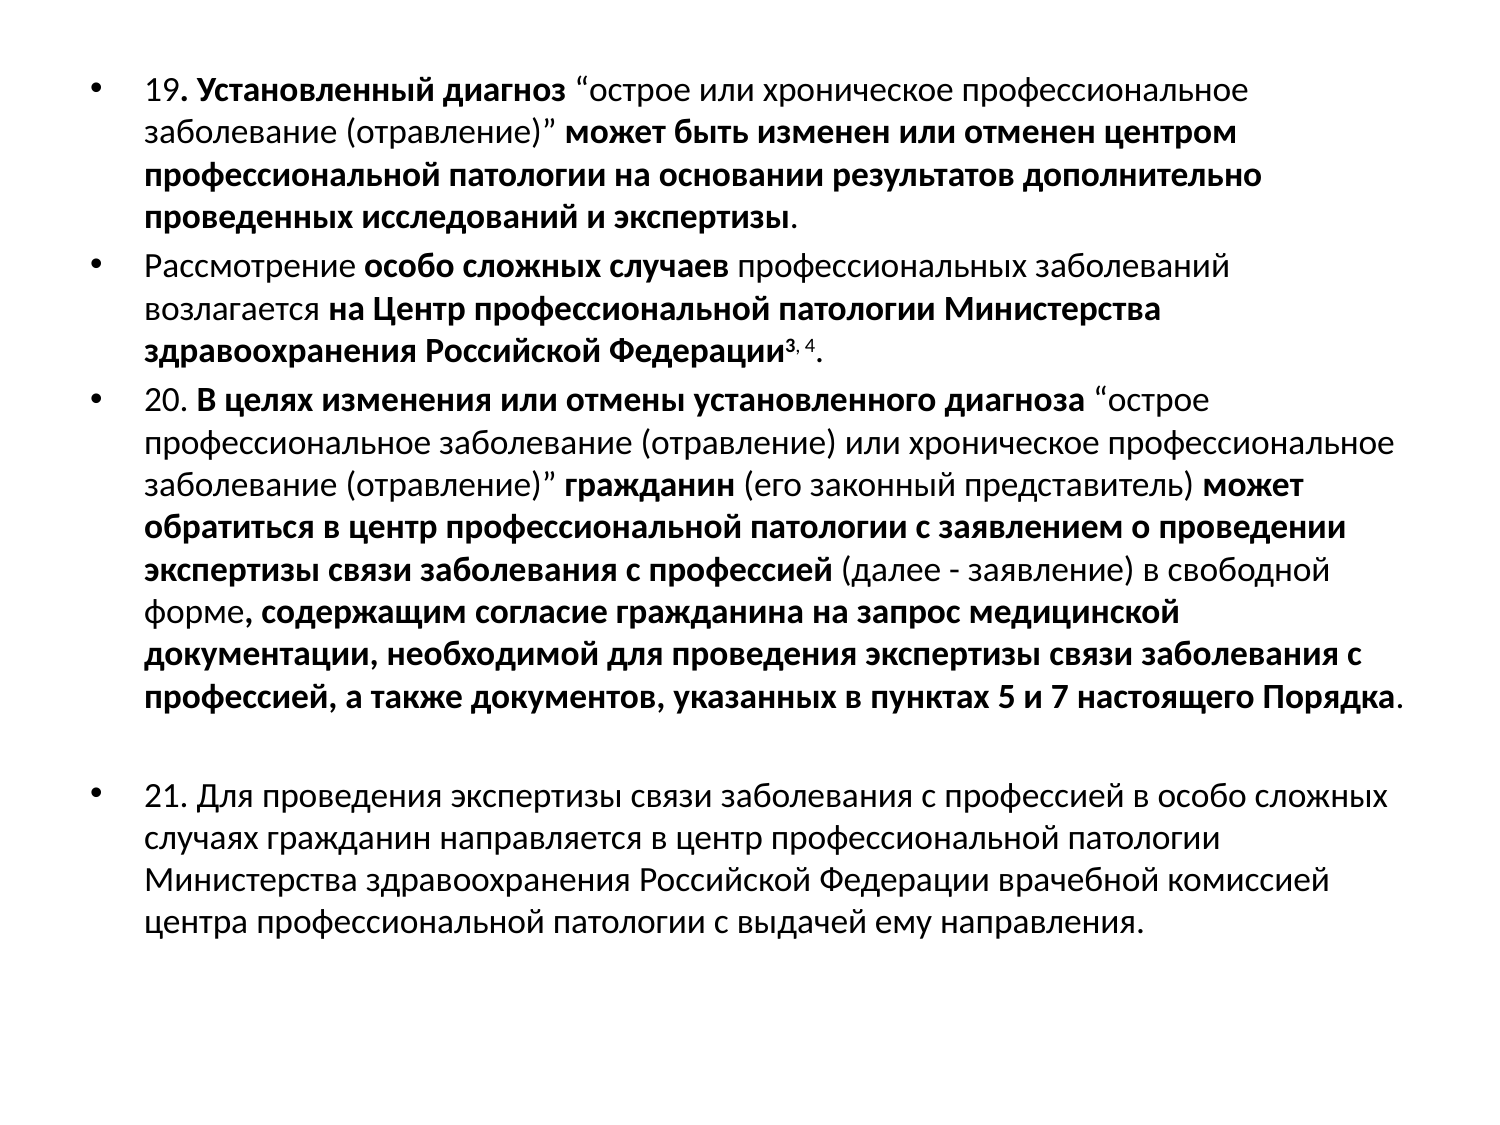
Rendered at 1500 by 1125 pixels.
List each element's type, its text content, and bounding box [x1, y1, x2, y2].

list 19. Установленный диагноз “острое или хроническое профессиональное заболевание (отравление)” может быть изменен или отменен центром профессиональной патологии на основании результатов дополнительно проведенных исследований и экспертизы. Рассмотрение особо сложных случаев профессиональных заболеваний возлагается на Центр профессиональной патологии Министерства здравоохранения Российской Федерации3, 4. 20. В целях изменения или отмены установленного диагноза “острое профессиональное заболевание (отравление) или хроническое профессиональное заболевание (отравление)” гражданин (его законный представитель) может обратиться в центр профессиональной патологии с заявлением о проведении экспертизы связи заболевания с профессией (далее - заявление) в свободной форме, содержащим согласие гражданина на запрос медицинской документации, необходимой для проведения экспертизы связи заболевания с профессией, а также документов, указанных в пунктах 5 и 7 настоящего Порядка. 21. Для проведения экспертизы связи заболевания с профессией в особо сложных случаях гражданин направляется в центр профессиональной патологии Министерства здравоохранения Российской Федерации врачебной комиссией центра профессиональной патологии с выдачей ему направления. [75, 58, 1425, 1005]
